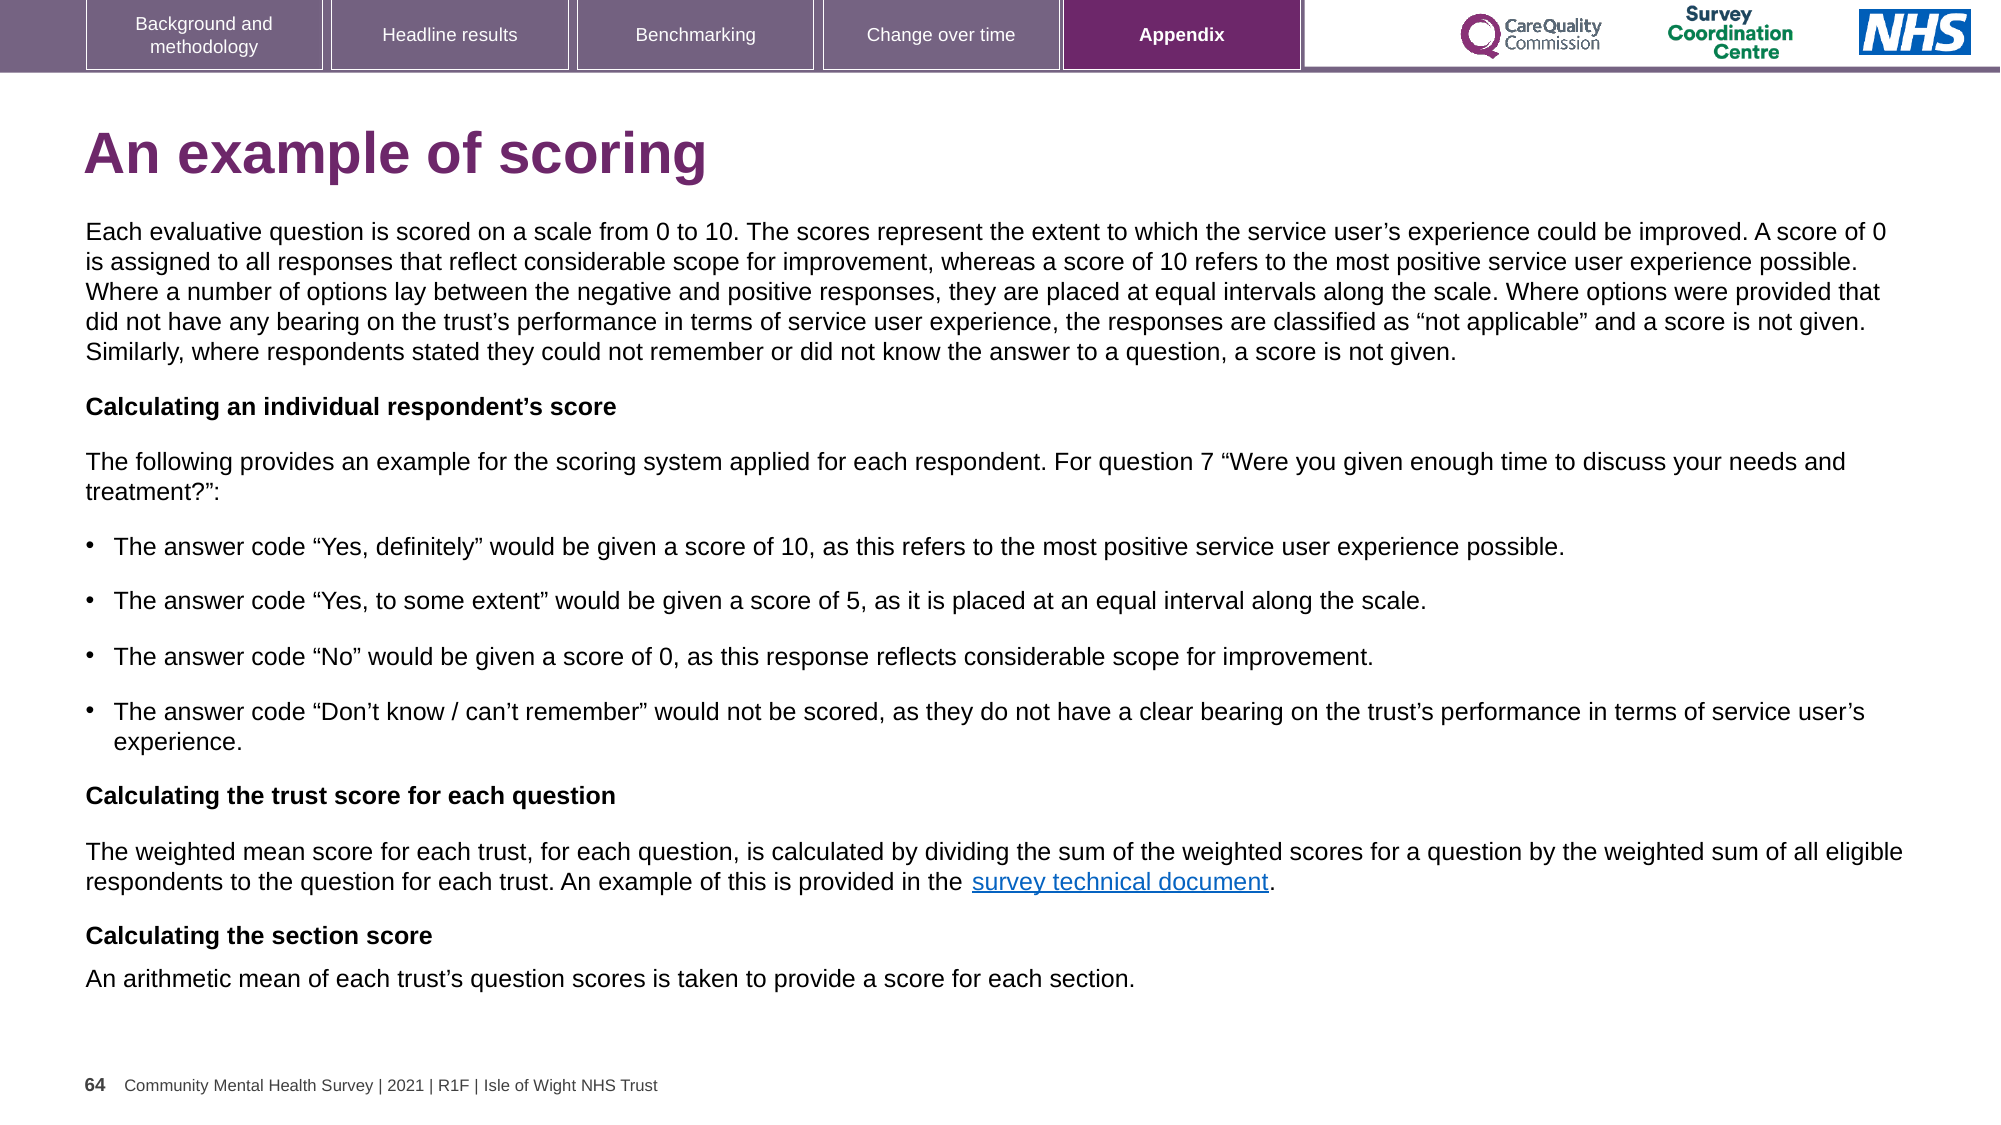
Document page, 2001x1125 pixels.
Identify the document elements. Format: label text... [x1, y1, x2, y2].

text_box Each evaluative question is scored on a scale from 0 to 10. The scores represent the extent to which the service user’s experience could be improved. A score of 0 is assigned to all responses that reflect considerable scope for improvement, whereas a score of 10 refers to the most positive service user experience possible. Where a number of options lay between the negative and positive responses, they are placed at equal intervals along the scale. Where options were provided that did not have any bearing on the trust’s performance in terms of service user experience, the responses are classified as “not applicable” and a score is not given. Similarly, where respondents stated they could not remember or did not know the answer to a question, a score is not given. Calculating an individual respondent’s score The following provides an example for the scoring system applied for each respondent. For question 7 “Were you given enough time to discuss your needs and treatment?”: The answer code “Yes, definitely” would be given a score of 10, as this refers to the most positive service user experience possible. The answer code “Yes, to some extent” would be given a score of 5, as it is placed at an equal interval along the scale. The answer code “No” would be given a score of 0, as this response reflects considerable scope for improvement. The answer code “Don’t know / can’t remember” would not be scored, as they do not have a clear bearing on the trust’s performance in terms of service user’s experience. Calculating the trust score for each question The weighted mean score for each trust, for each question, is calculated by dividing the sum of the weighted scores for a question by the weighted sum of all eligible respondents to the question for each trust. An example of this is provided in the survey technical document. Calculating the section score An arithmetic mean of each trust’s question scores is taken to provide a score for each section. [70, 208, 1930, 1043]
text_box 64 [84, 1065, 122, 1125]
picture [1666, 3, 1794, 61]
title An example of scoring [68, 100, 1942, 209]
picture [1460, 13, 1602, 59]
picture [1859, 9, 1971, 55]
